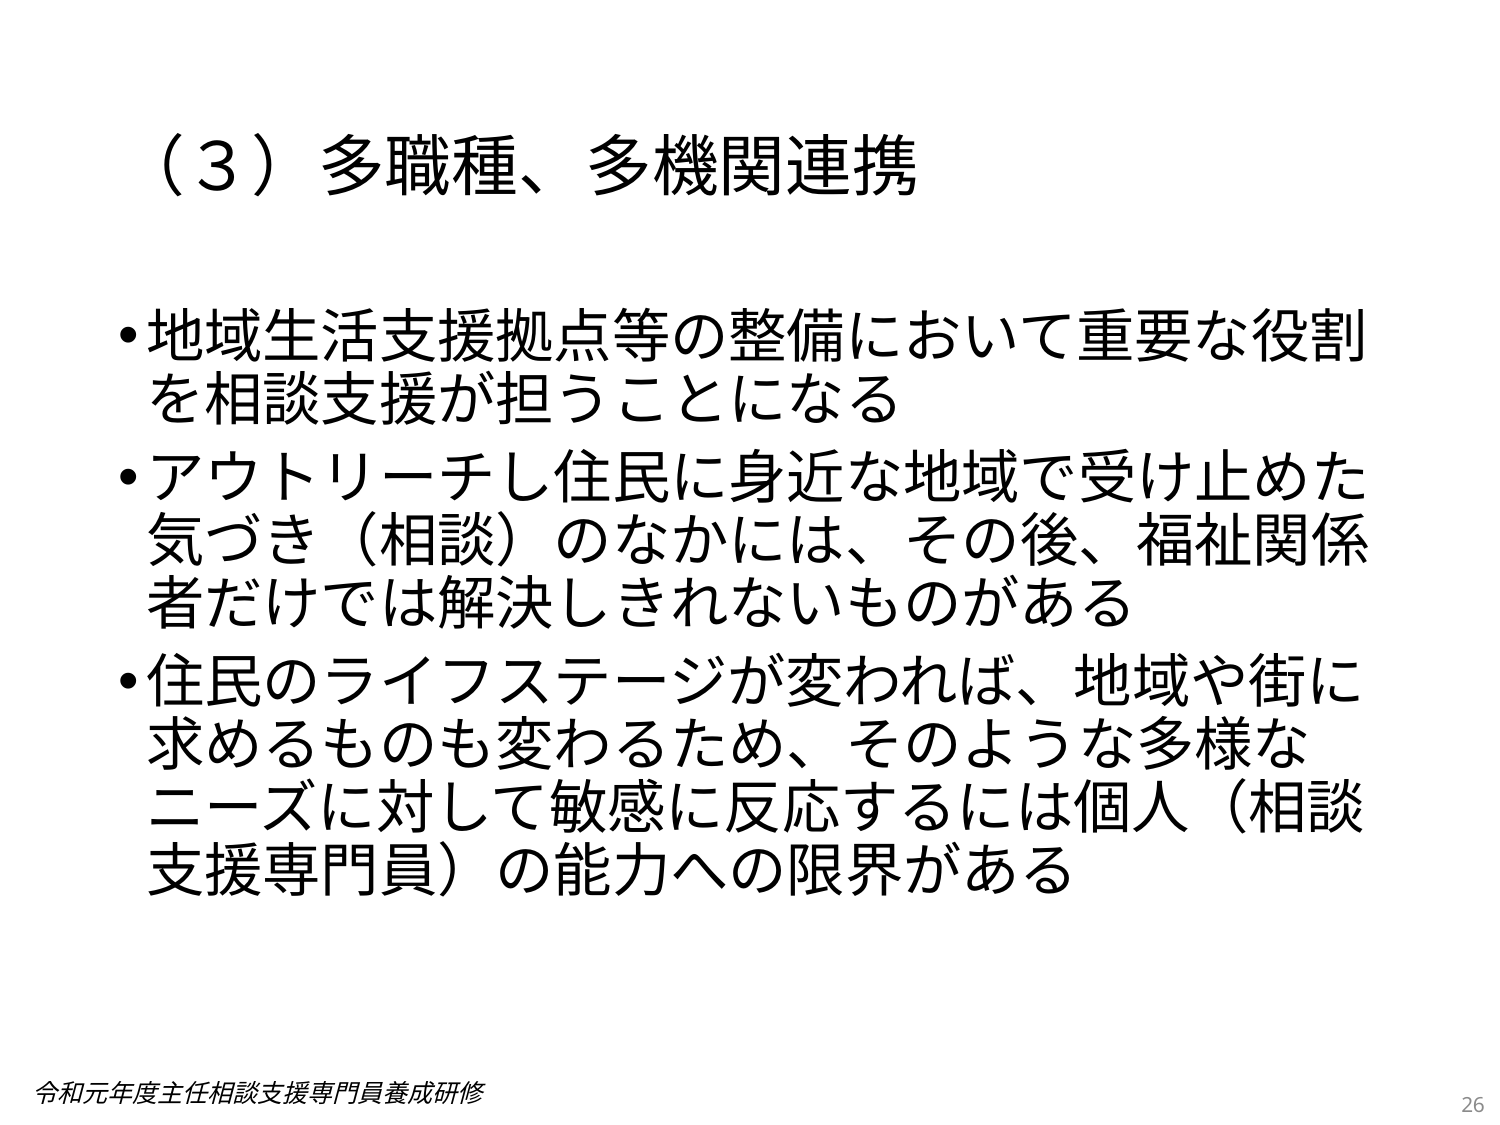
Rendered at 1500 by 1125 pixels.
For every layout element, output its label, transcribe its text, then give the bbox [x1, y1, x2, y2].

list 地域生活支援拠点等の整備において重要な役割を相談支援が担うことになる アウトリーチし住民に身近な地域で受け止めた気づき（相談）のなかには、その後、福祉関係者だけでは解決しきれないものがある 住民のライフステージが変われば、地域や街に求めるものも変わるため、そのような多様なニーズに対して敏感に反応するには個人（相談支援専門員）の能力への限界がある [103, 299, 1397, 1014]
title （３）多職種、多機関連携 [103, 59, 1397, 278]
slide_number 26 [1162, 1087, 1500, 1125]
